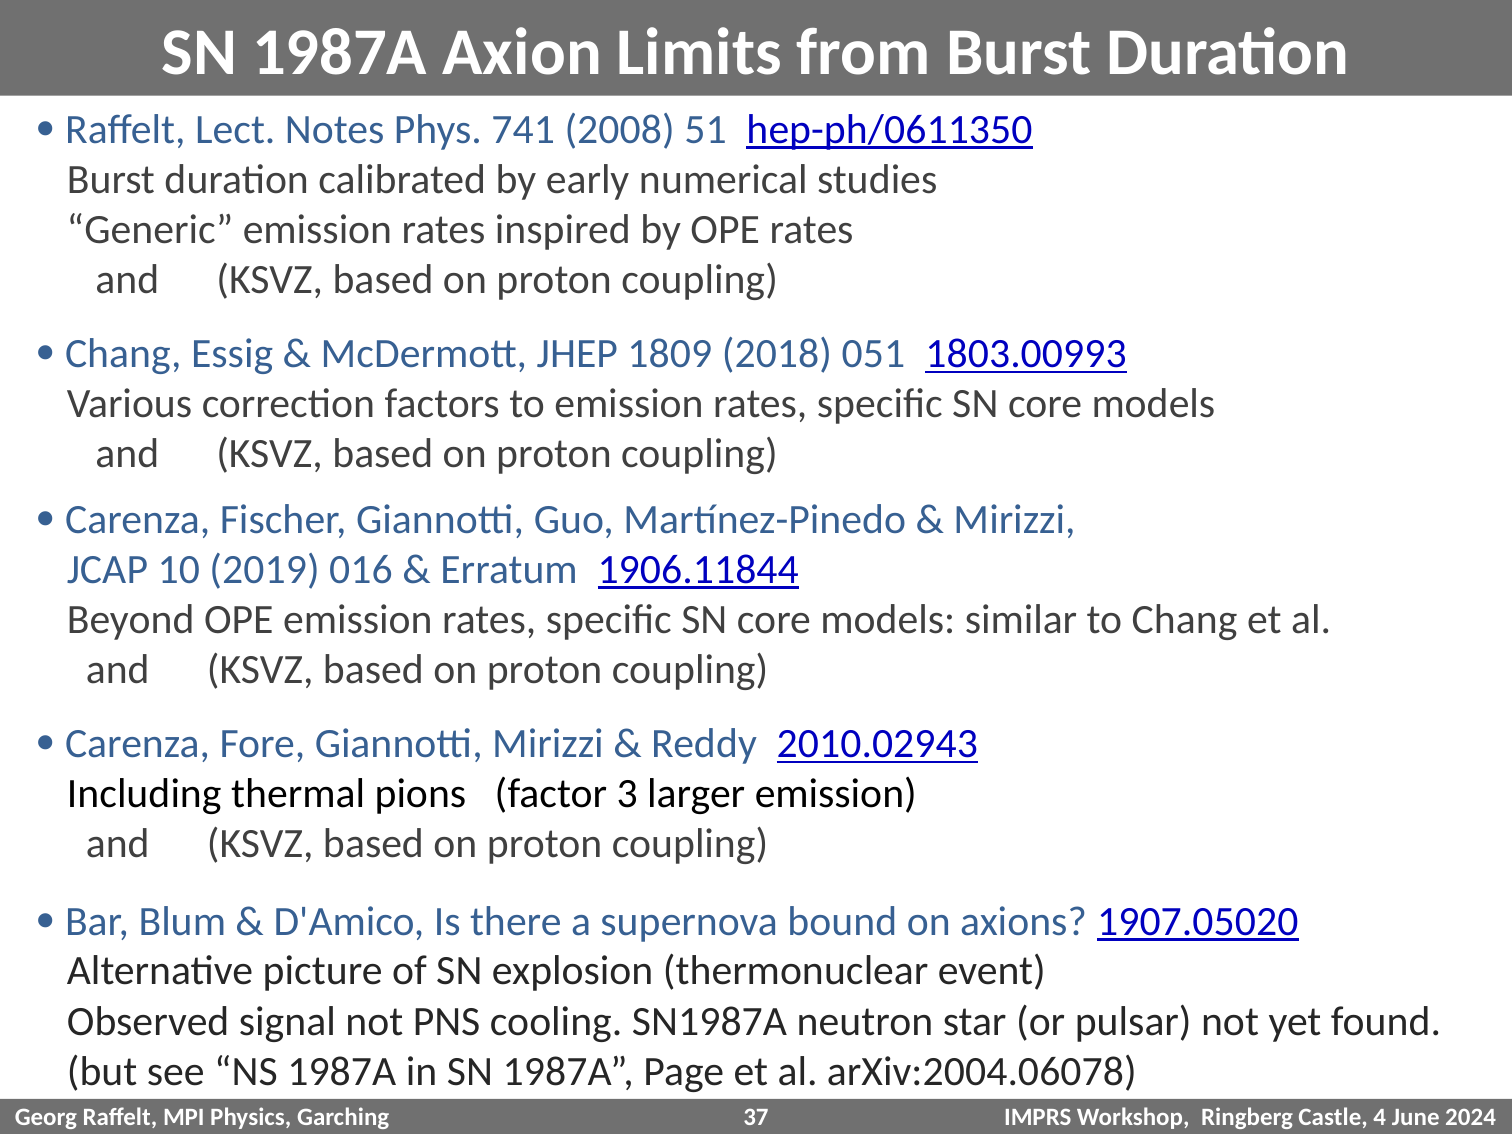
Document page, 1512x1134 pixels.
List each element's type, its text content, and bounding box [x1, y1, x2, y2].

title SN 1987A Axion Limits from Burst Duration [0, 0, 1512, 96]
text_box  Bar, Blum & D'Amico, Is there a supernova bound on axions? 1907.05020 Alternative picture of SN explosion (thermonuclear event) Observed signal not PNS cooling. SN1987A neutron star (or pulsar) not yet found. (but see “NS 1987A in SN 1987A”, Page et al. arXiv:2004.06078) [23, 885, 1489, 1101]
